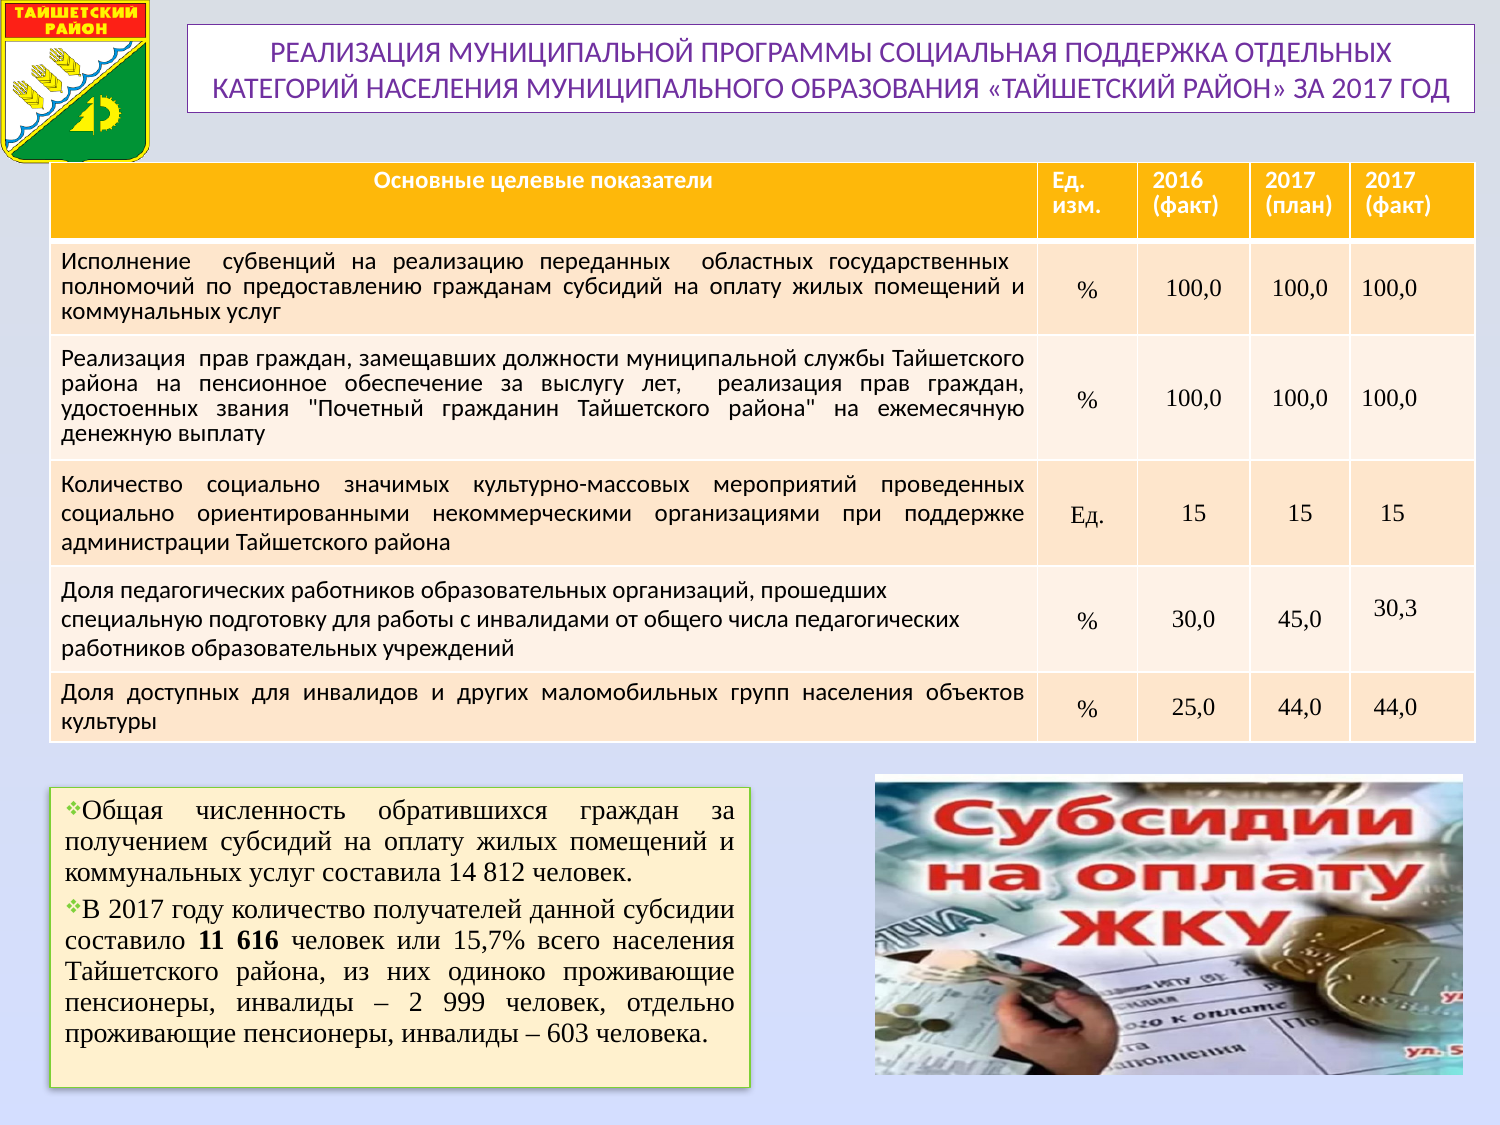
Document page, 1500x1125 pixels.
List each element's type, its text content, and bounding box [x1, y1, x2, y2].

picture [0, 0, 151, 176]
table_cell 44,0 [1251, 673, 1349, 741]
table_cell % [1038, 244, 1137, 334]
table_cell % [1038, 673, 1137, 741]
table_cell 100,0 [1138, 244, 1249, 334]
picture [874, 774, 1463, 1076]
table_cell 45,0 [1251, 567, 1349, 671]
table_cell Исполнение субвенций на реализацию переданных областных государственных полномочий по предос­тавлению гражданам субсидий на оплату жилых помещений и коммунальных услуг [51, 244, 1037, 334]
table_cell Доля доступных для инвалидов и других маломобильных групп населения объектов культуры [51, 673, 1037, 741]
table_header 2017 (факт) [1351, 163, 1474, 238]
text_box реализация муниципальной программы Социальная поддержка отдельных категорий населения муниципального образования «Тайшетский район» за 2017 год [187, 24, 1475, 113]
text_box Общая численность обратившихся граждан за получением субсидий на оплату жилых помещений и коммунальных услуг составила 14 812 человек. В 2017 году количество получателей данной субсидии составило 11 616 человек или 15,7% всего населения Тайшетского района, из них одиноко проживающие пенсионеры, инвалиды – 2 999 человек, отдельно проживающие пенсионеры, инвалиды – 603 человека. [49, 787, 751, 1088]
table_cell Ед. [1038, 461, 1137, 565]
table_cell Доля педагогических работников образовательных организаций, прошедших специальную подготовку для работы с инвалидами от общего числа педагогических работников образовательных учреждений [51, 567, 1037, 671]
table_cell Количество социально значимых культурно-массовых мероприятий проведенных социально ориентированными некоммерческими организациями при поддержке администрации Тайшетского района [51, 461, 1037, 565]
table_cell 15 [1351, 461, 1474, 565]
table_cell 15 [1251, 461, 1349, 565]
table_cell 15 [1138, 461, 1249, 565]
table_cell 100,0 [1251, 336, 1349, 459]
table_cell % [1038, 567, 1137, 671]
table_cell 100,0 [1251, 244, 1349, 334]
table_header 2016 (факт) [1138, 163, 1249, 238]
table_cell Реализация прав граждан, замещавших должности муниципальной службы Тайшетского района на пенсионное обеспечение за выслугу лет, реализация прав граждан, удостоенных звания "Почетный гражданин Тайшетского района" на ежемесячную денежную выплату [51, 336, 1037, 459]
table_cell 30,3 [1351, 567, 1474, 671]
table_header Основные целевые показатели [51, 163, 1037, 238]
table_cell 44,0 [1351, 673, 1474, 741]
table_header Ед. изм. [1038, 163, 1137, 238]
table_cell 30,0 [1138, 567, 1249, 671]
table_cell 100,0 [1138, 336, 1249, 459]
table_cell % [1038, 336, 1137, 459]
table_header 2017 (план) [1251, 163, 1349, 238]
table_cell 100,0 [1351, 336, 1474, 459]
table_cell 100,0 [1351, 244, 1474, 334]
table_cell 25,0 [1138, 673, 1249, 741]
